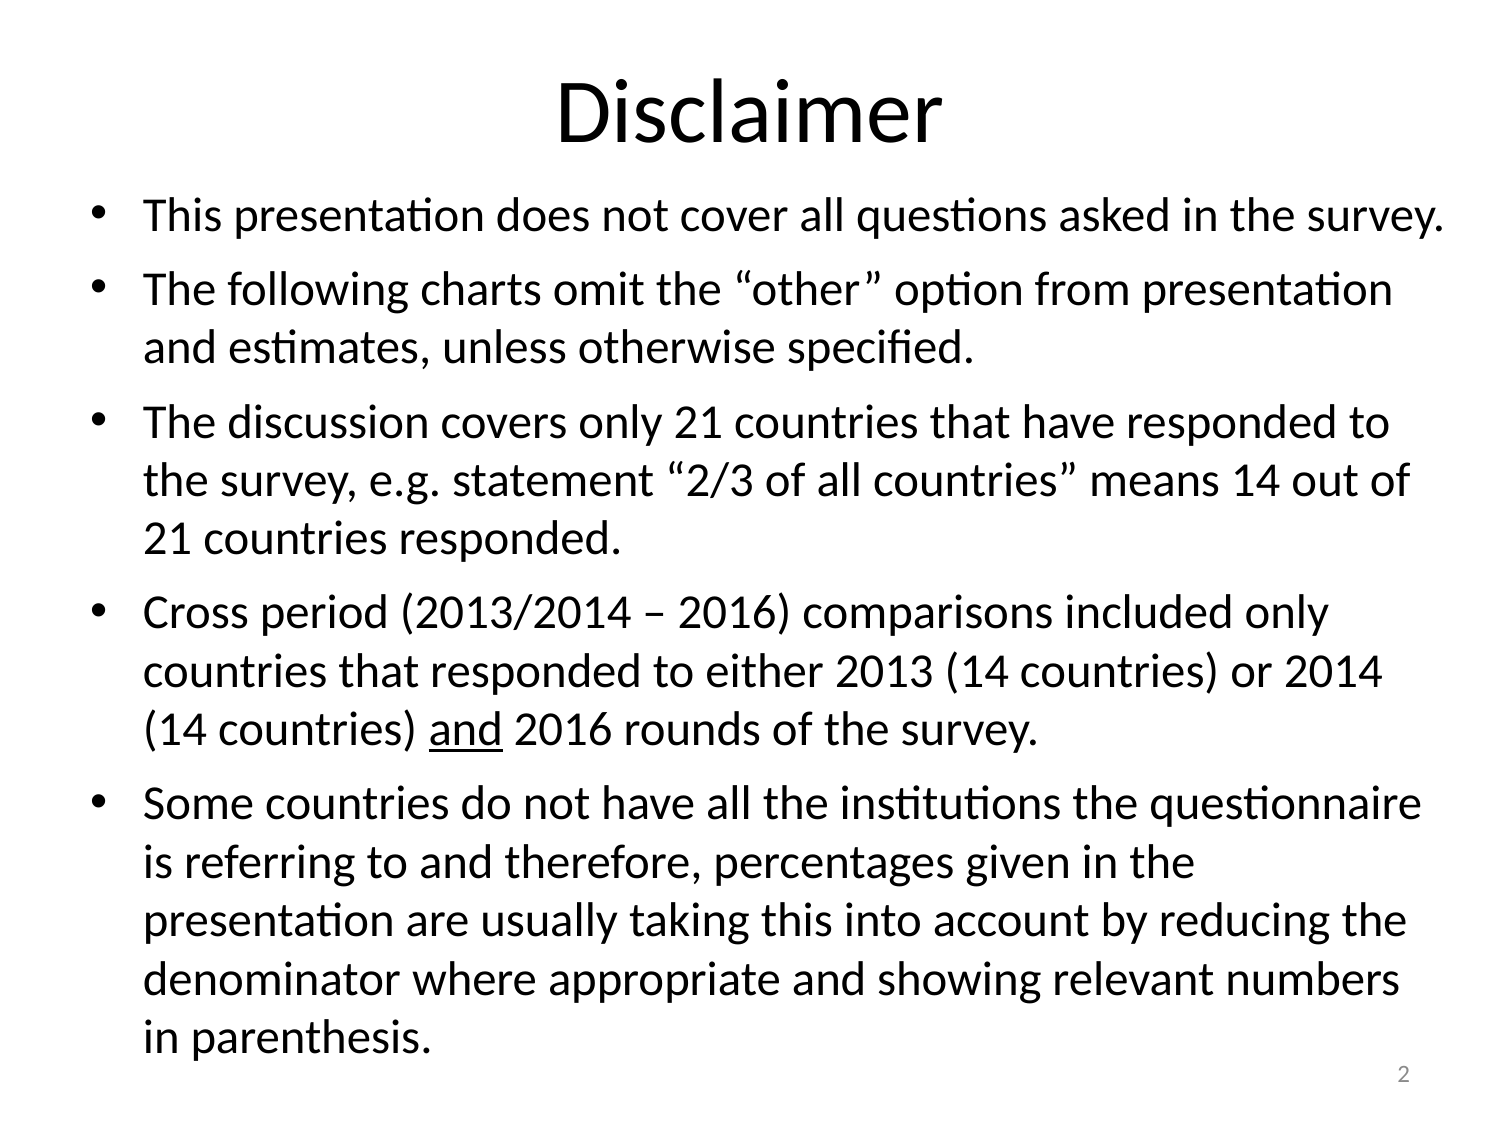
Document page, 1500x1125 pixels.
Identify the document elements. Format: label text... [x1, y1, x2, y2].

title Disclaimer [75, 12, 1425, 174]
list This presentation does not cover all questions asked in the survey. The following charts omit the “other” option from presentation and estimates, unless otherwise specified. The discussion covers only 21 countries that have responded to the survey, e.g. statement “2/3 of all countries” means 14 out of 21 countries responded. Cross period (2013/2014 – 2016) comparisons included only countries that responded to either 2013 (14 countries) or 2014 (14 countries) and 2016 rounds of the survey. Some countries do not have all the institutions the questionnaire is referring to and therefore, percentages given in the presentation are usually taking this into account by reducing the denominator where appropriate and showing relevant numbers in parenthesis. [75, 174, 1463, 1103]
slide_number 2 [1074, 1042, 1425, 1103]
